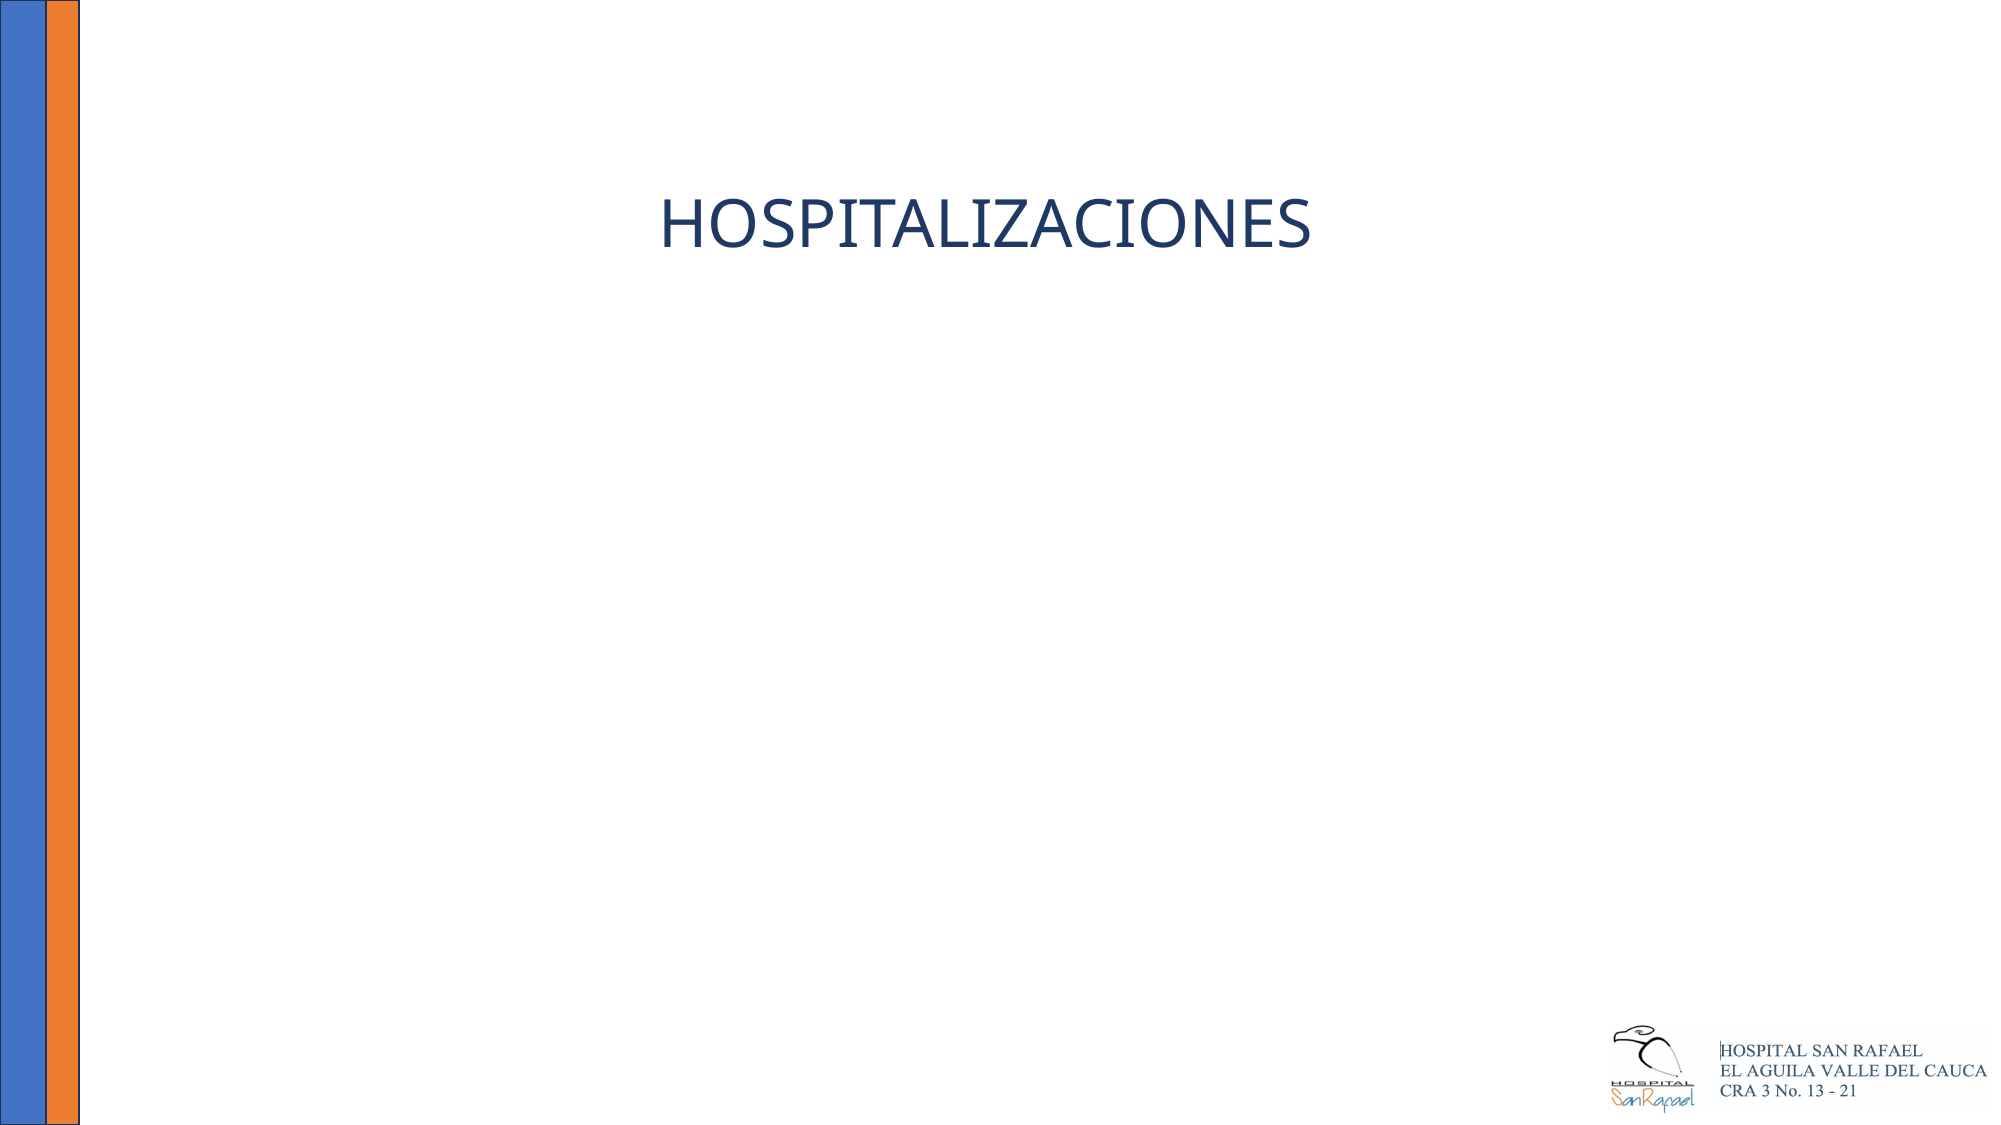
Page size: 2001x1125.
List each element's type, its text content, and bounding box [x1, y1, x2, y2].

text_box [0, 0, 45, 1125]
picture [1606, 1023, 1993, 1113]
text_box HOSPITALIZACIONES [116, 163, 1857, 279]
text_box [45, 0, 80, 1125]
